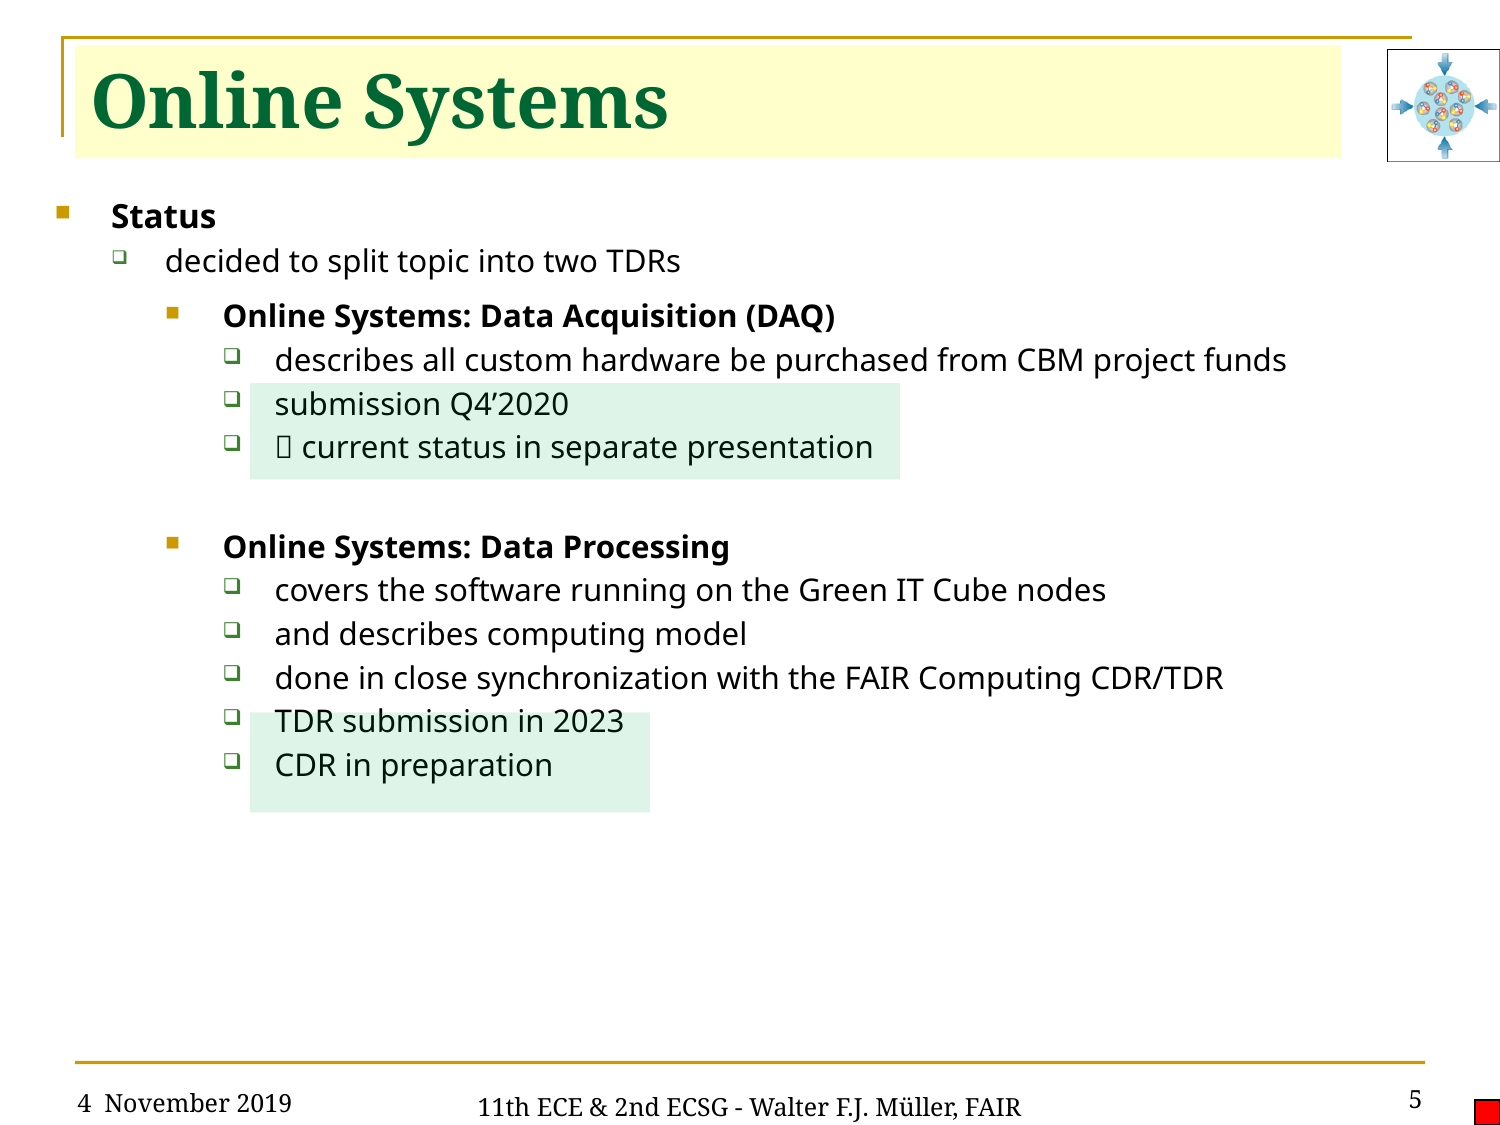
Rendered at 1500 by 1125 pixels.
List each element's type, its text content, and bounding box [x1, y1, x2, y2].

text_box [249, 712, 650, 813]
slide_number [62, 1063, 350, 1125]
slide_number 5 [1149, 1063, 1438, 1125]
text_box [1475, 1100, 1500, 1125]
text_box [249, 383, 900, 480]
picture [1387, 49, 1500, 162]
title Online Systems [75, 45, 1342, 159]
footer 11th ECE & 2nd ECSG - Walter F.J. Müller, FAIR [362, 1066, 1138, 1125]
text_box Status decided to split topic into two TDRs Online Systems: Data Acquisition (DAQ) describes all custom hardware be purchased from CBM project funds submission Q4’2020  current status in separate presentation Online Systems: Data Processing covers the software running on the Green IT Cube nodes and describes computing model done in close synchronization with the FAIR Computing CDR/TDR TDR submission in 2023 CDR in preparation [39, 187, 1461, 1056]
